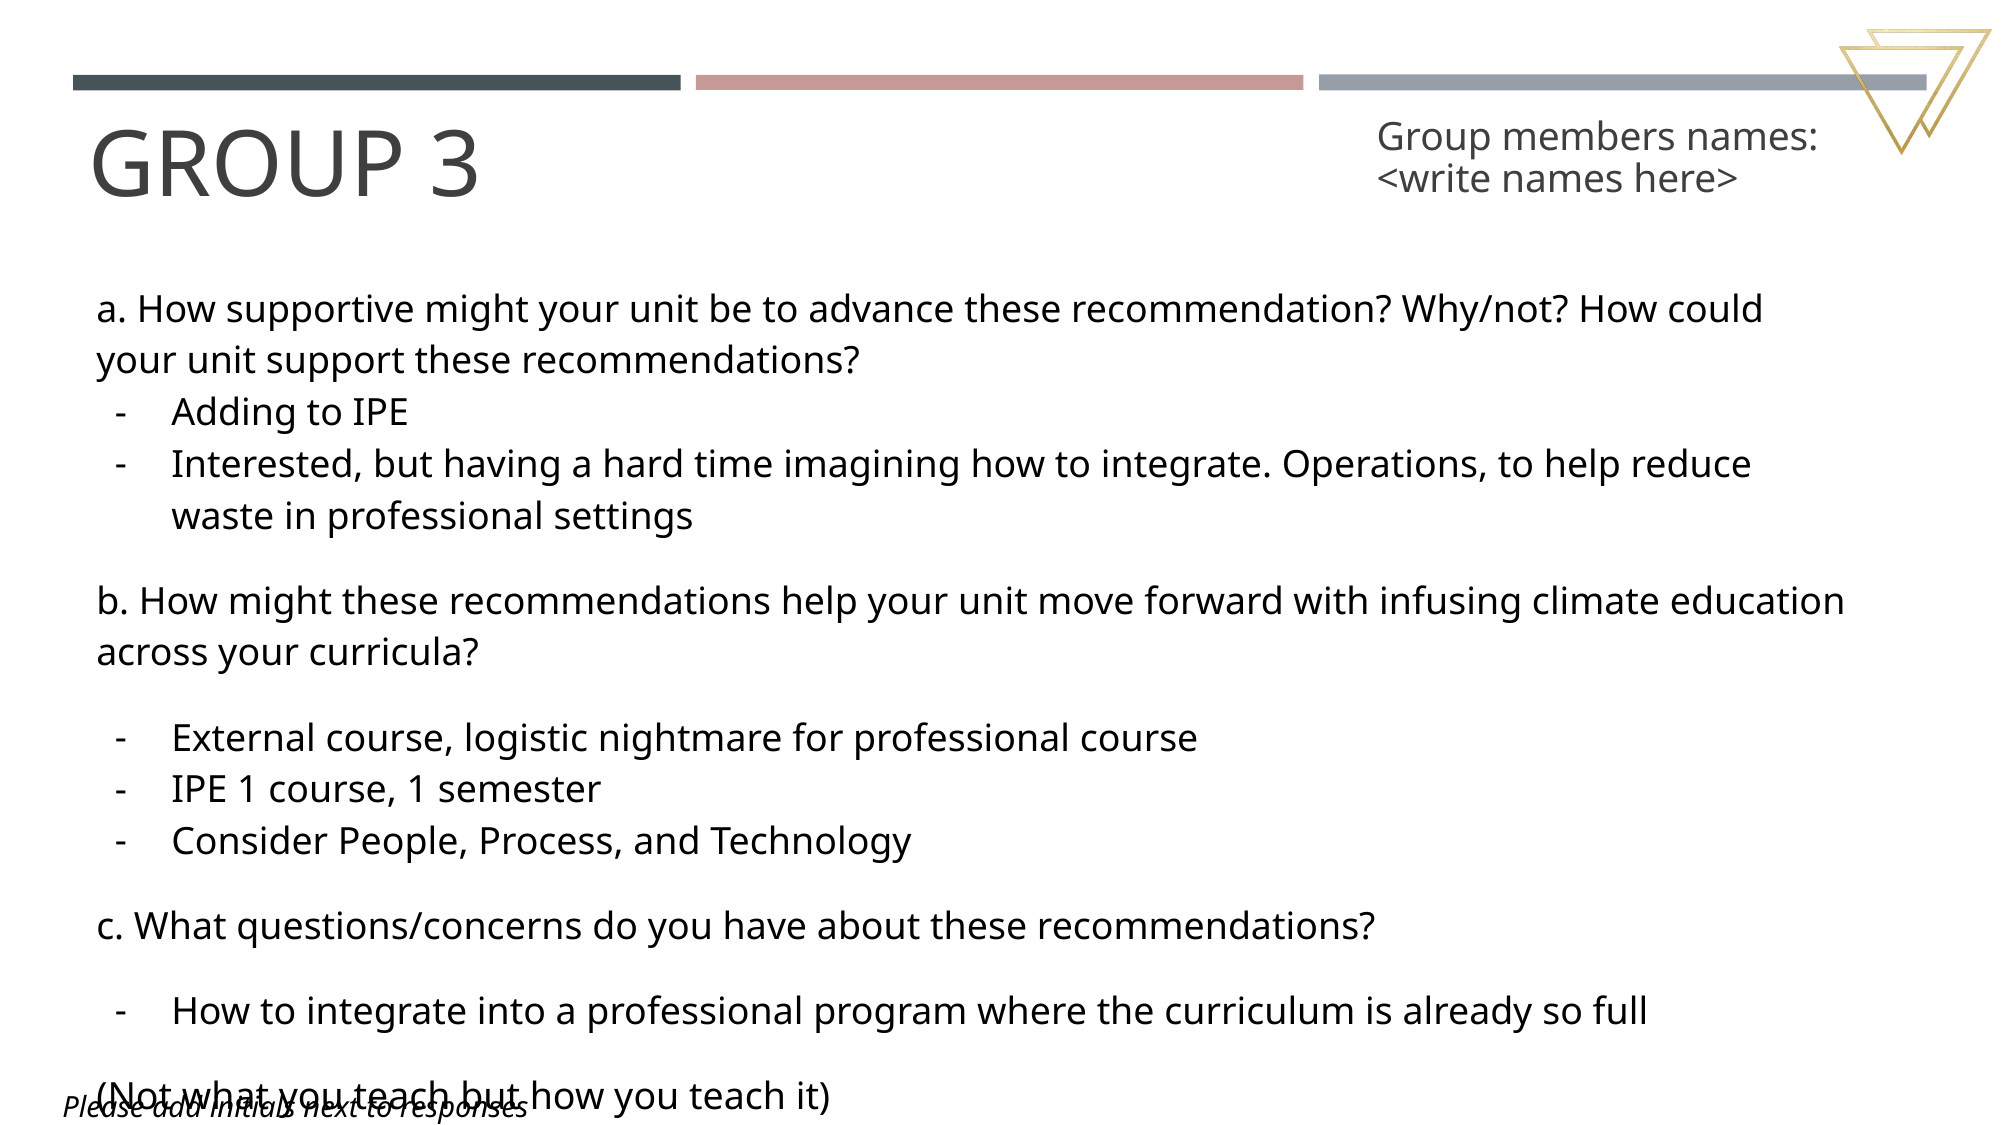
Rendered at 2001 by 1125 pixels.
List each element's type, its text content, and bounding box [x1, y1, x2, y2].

title GROUP 3 [68, 97, 574, 223]
picture [1838, 29, 1992, 155]
text_box a. How supportive might your unit be to advance these recommendation? Why/not? How could your unit support these recommendations? Adding to IPE Interested, but having a hard time imagining how to integrate. Operations, to help reduce waste in professional settings b. How might these recommendations help your unit move forward with infusing climate education across your curricula? External course, logistic nightmare for professional course IPE 1 course, 1 semester Consider People, Process, and Technology c. What questions/concerns do you have about these recommendations? How to integrate into a professional program where the curriculum is already so full (Not what you teach but how you teach it) [81, 262, 1864, 1005]
text_box Please add initials next to responses [47, 1072, 1138, 1125]
title Group members names: <write names here> [1356, 97, 1924, 366]
